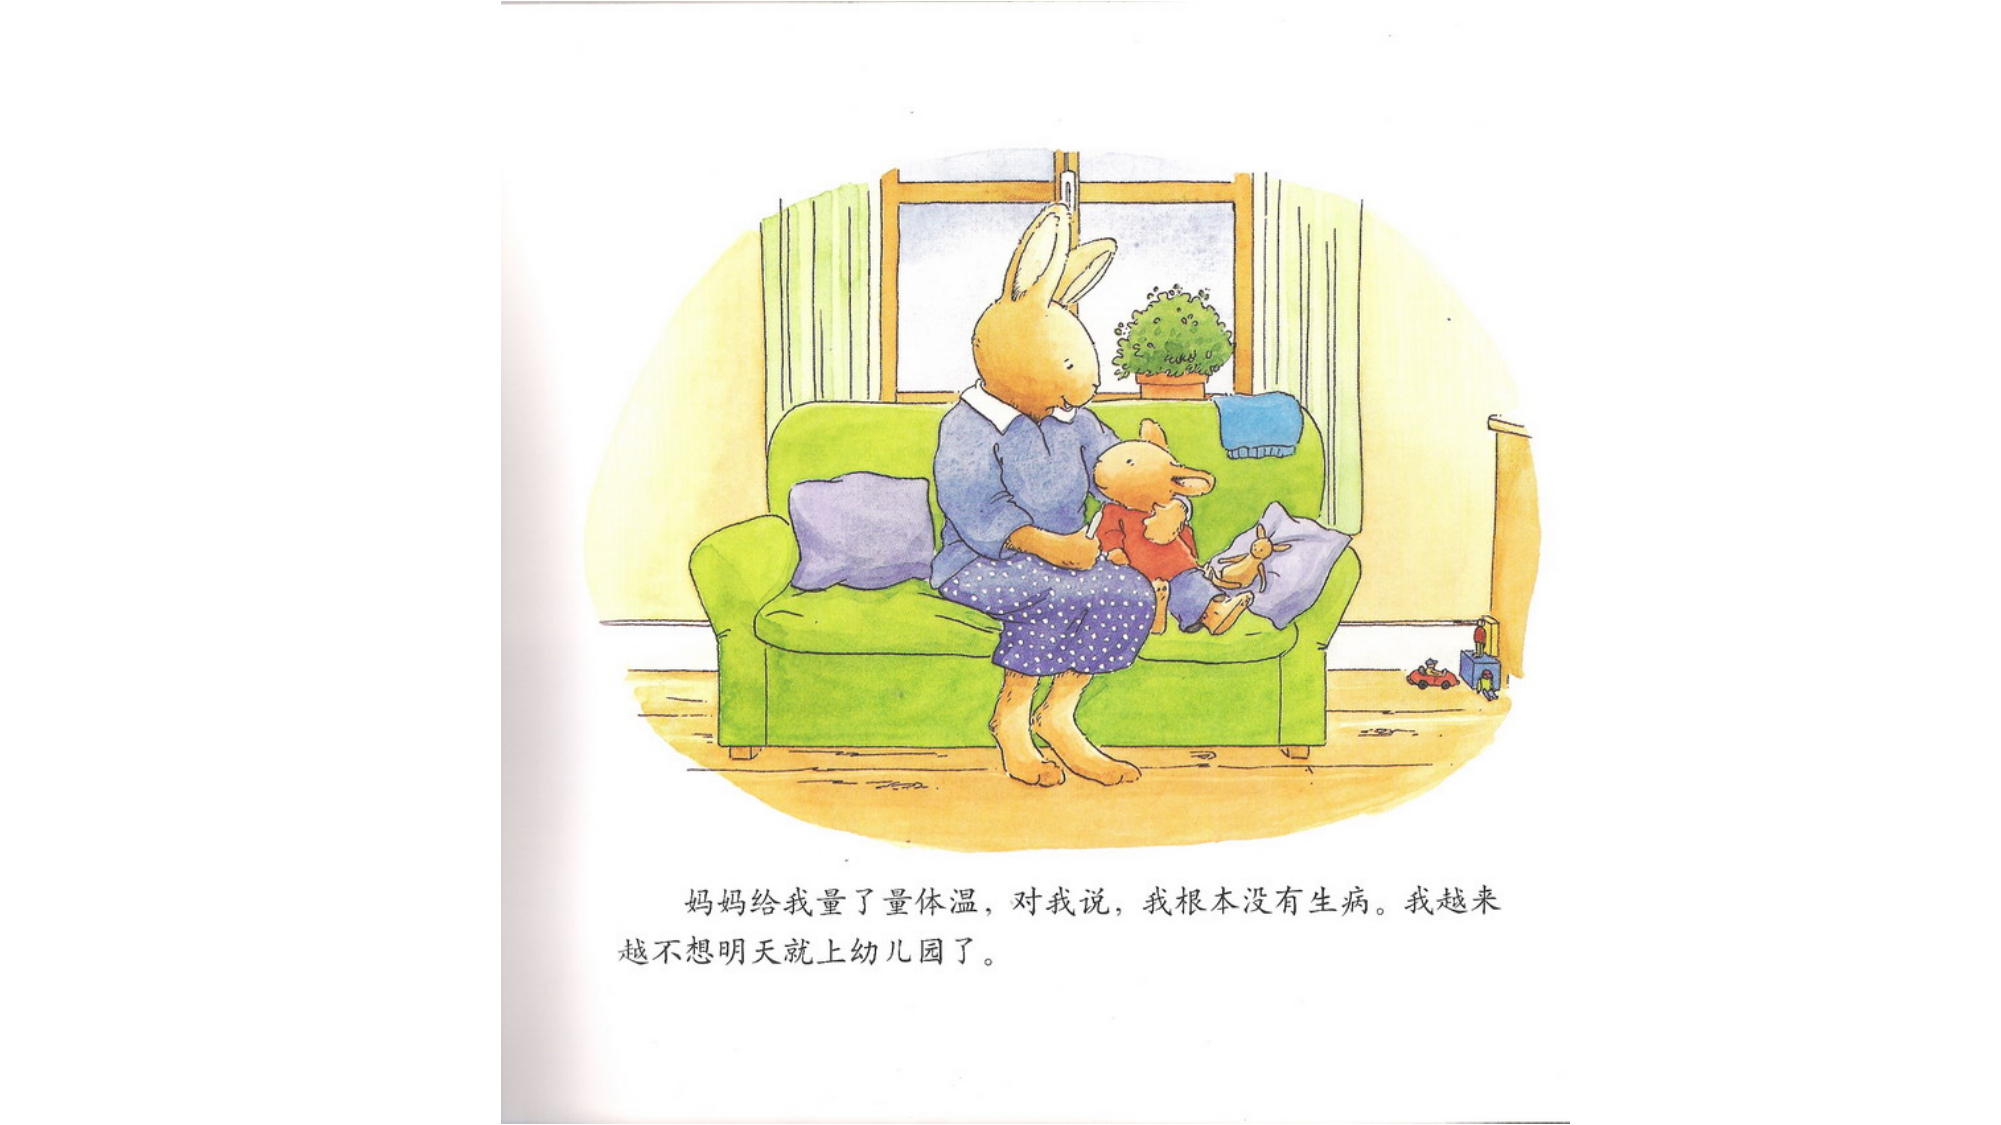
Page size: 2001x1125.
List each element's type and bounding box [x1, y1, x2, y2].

picture [501, 1, 1570, 1124]
